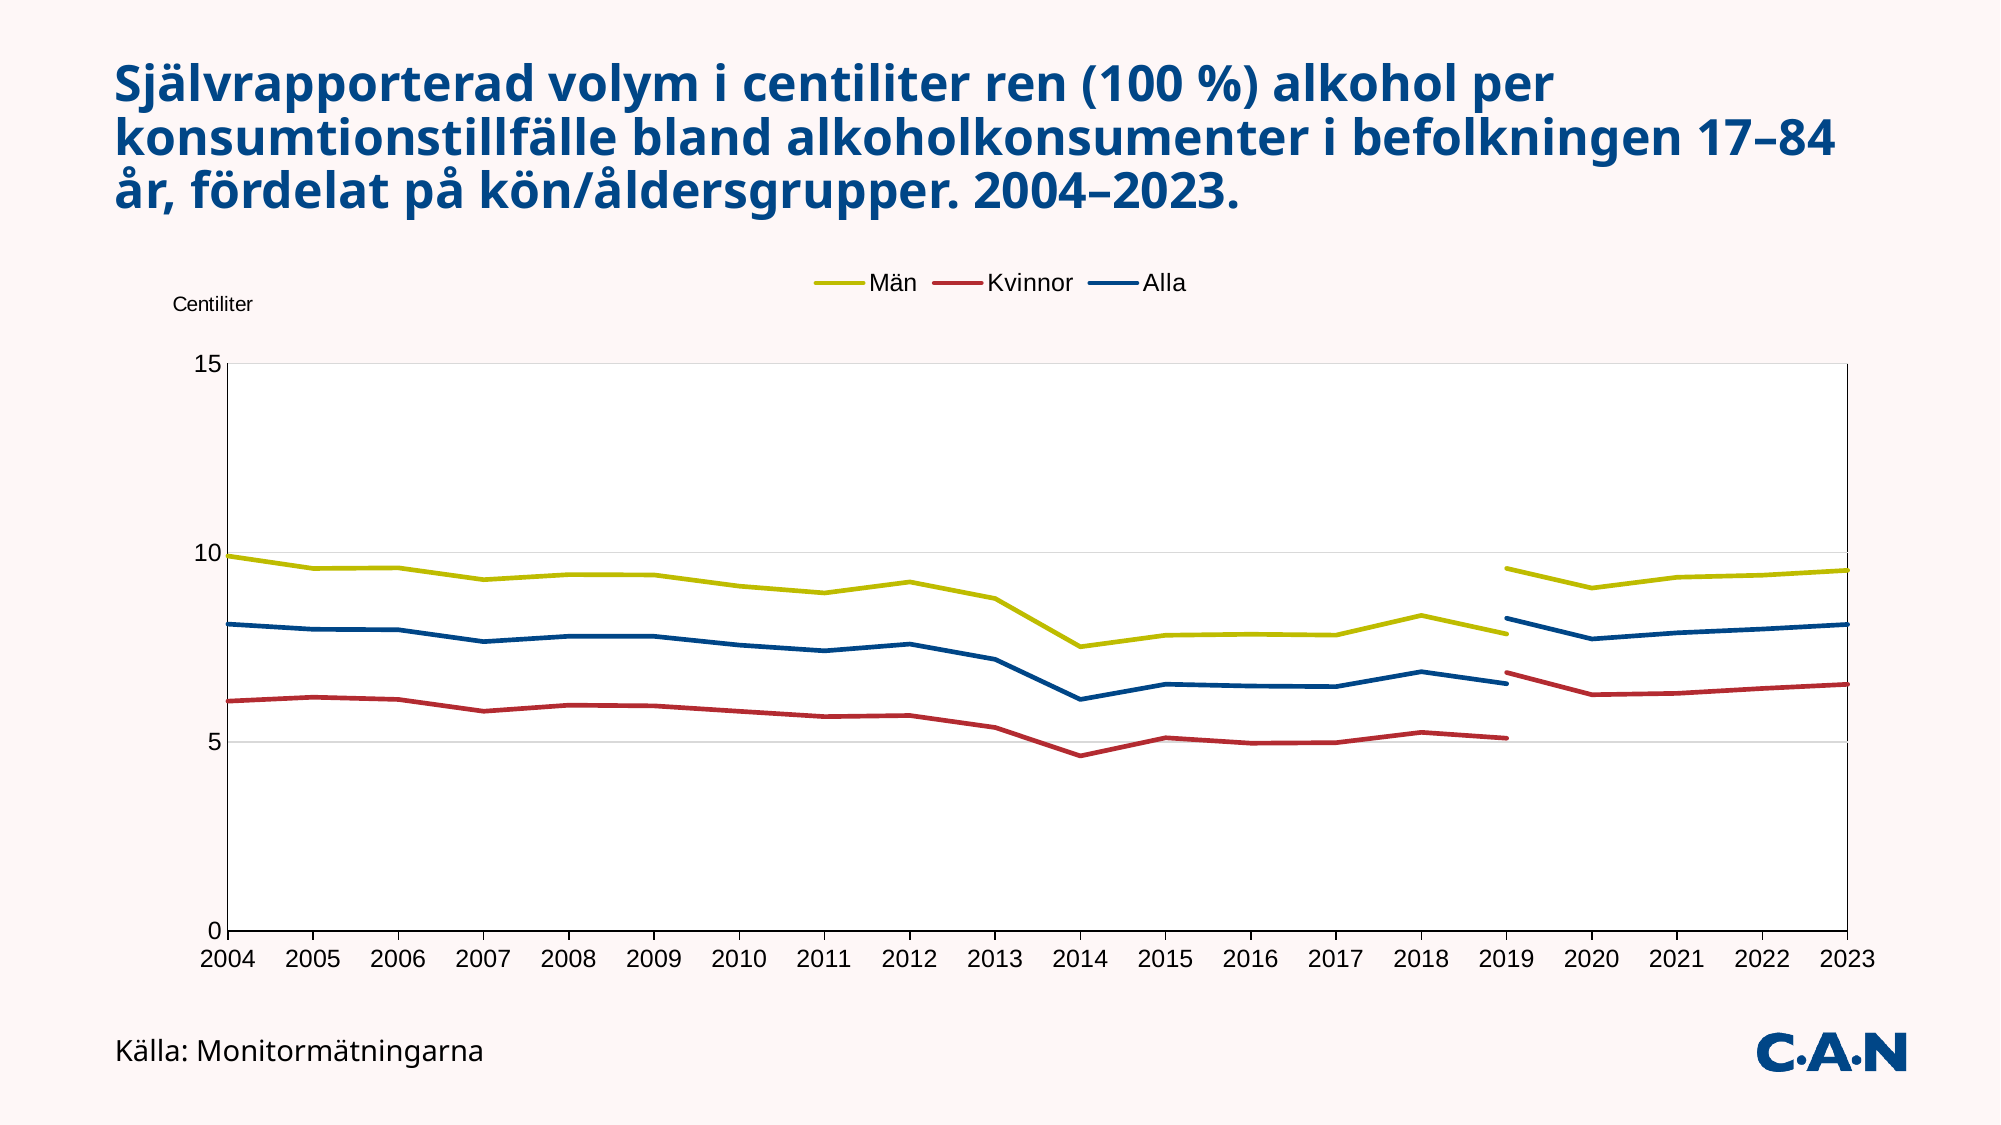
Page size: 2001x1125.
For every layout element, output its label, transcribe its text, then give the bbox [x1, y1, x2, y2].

chart [99, 252, 1903, 996]
title Självrapporterad volym i centiliter ren (100 %) alkohol per konsumtionstillfälle bland alkoholkonsumenter i befolkningen 17–84 år, fördelat på kön/åldersgrupper. 2004–2023. [99, 45, 1900, 233]
list Källa: Monitormätningarna [99, 1024, 1000, 1080]
picture [1756, 1032, 1907, 1072]
